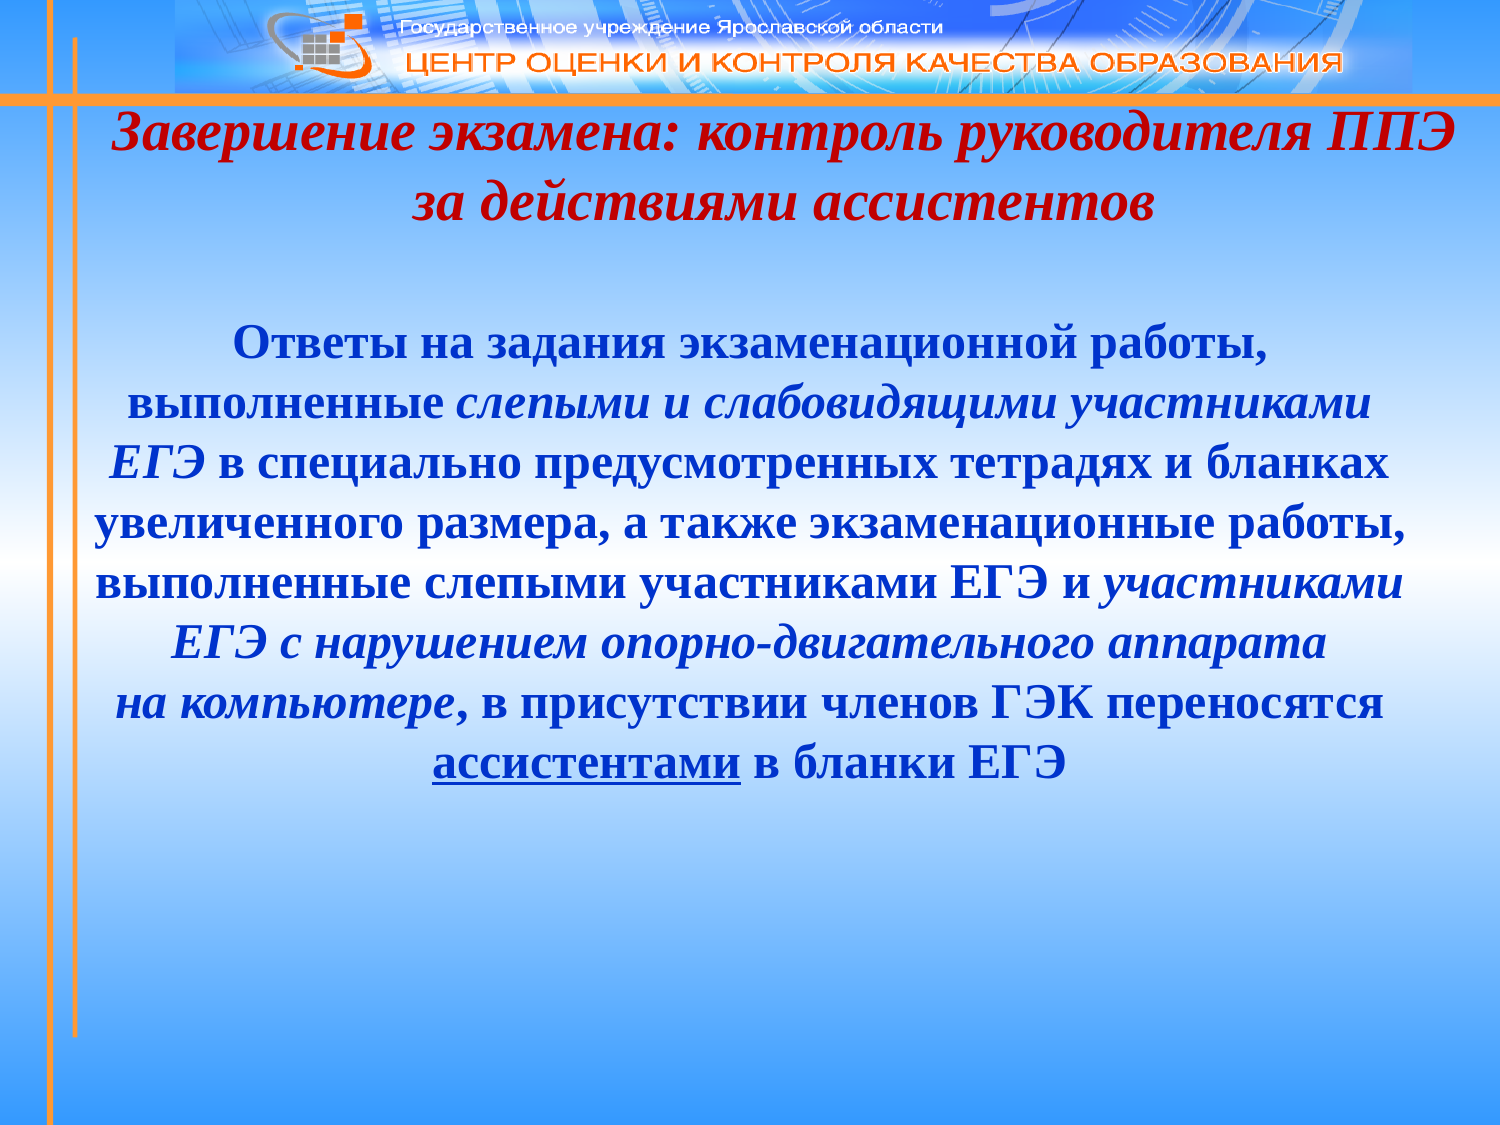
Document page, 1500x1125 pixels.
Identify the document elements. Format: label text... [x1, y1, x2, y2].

title Завершение экзамена: контроль руководителя ППЭ за действиями ассистентов [74, 99, 1495, 226]
picture [174, 0, 1413, 93]
list Ответы на задания экзаменационной работы, выполненные слепыми и слабовидящими участниками ЕГЭ в специально предусмотренных тетрадях и бланках увеличенного размера, а также экзаменационные работы, выполненные слепыми участниками ЕГЭ и участниками ЕГЭ с нарушением опорно-двигательного аппарата на компьютере, в присутствии членов ГЭК переносятся ассистентами в бланки ЕГЭ [74, 231, 1426, 975]
